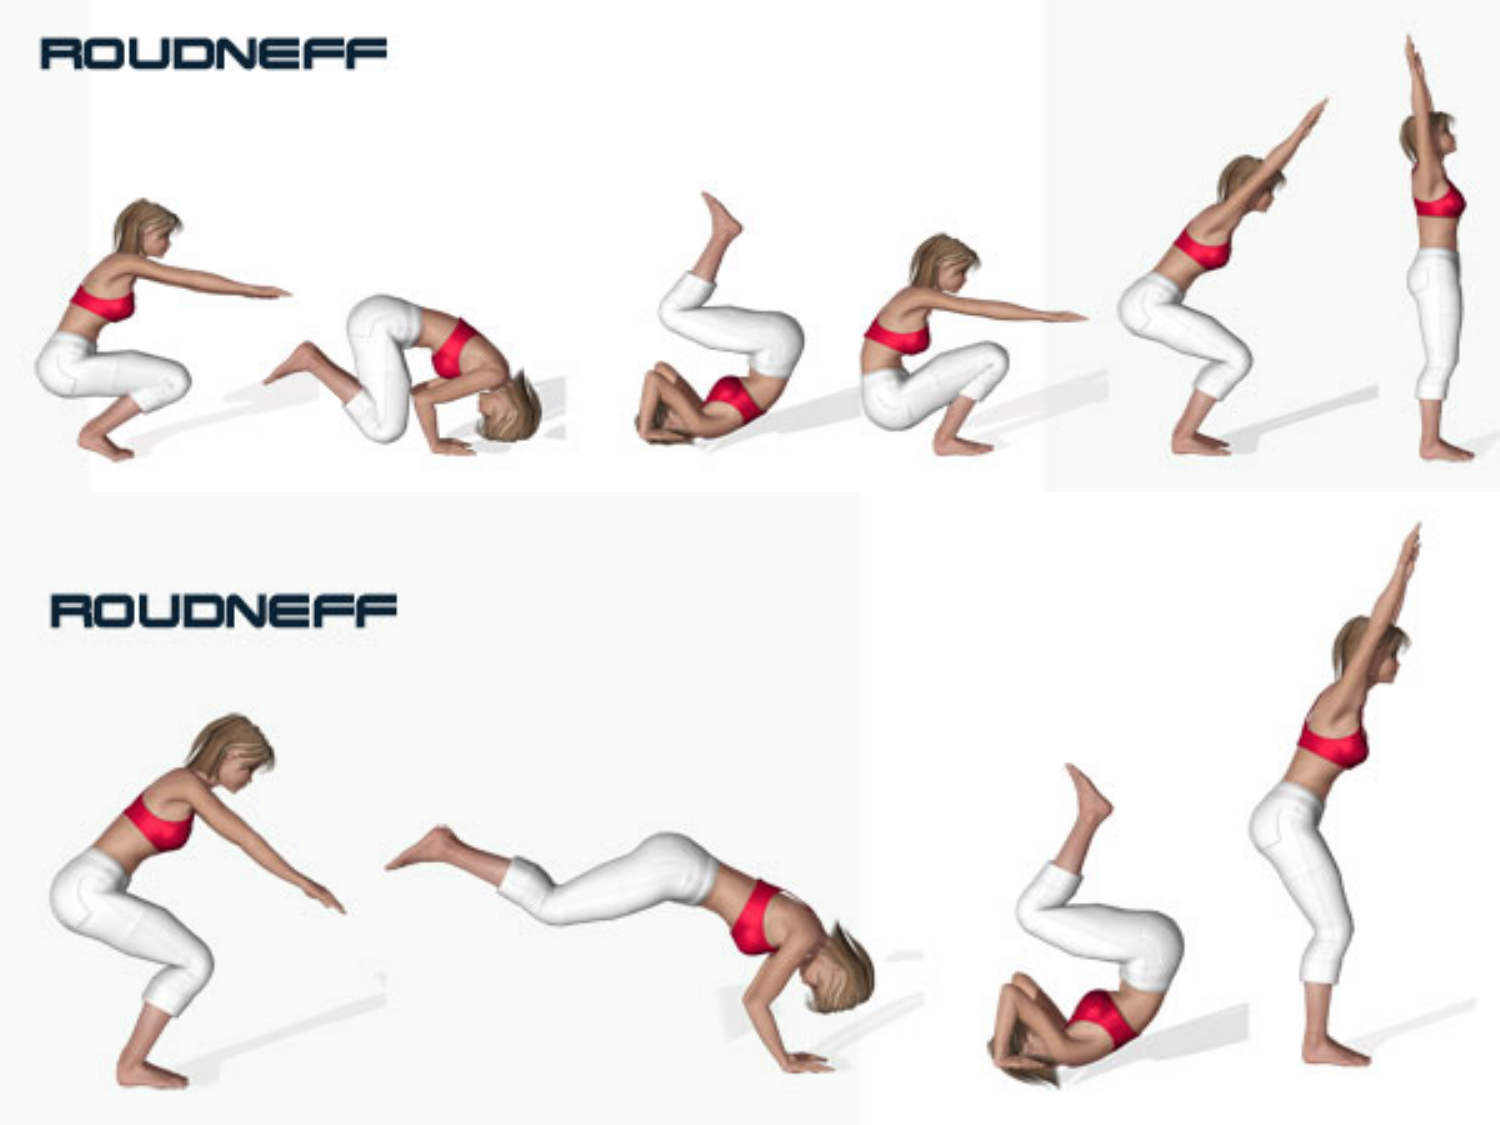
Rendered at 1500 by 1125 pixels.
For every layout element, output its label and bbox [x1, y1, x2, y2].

list [0, 0, 1500, 491]
picture [0, 491, 1500, 1125]
